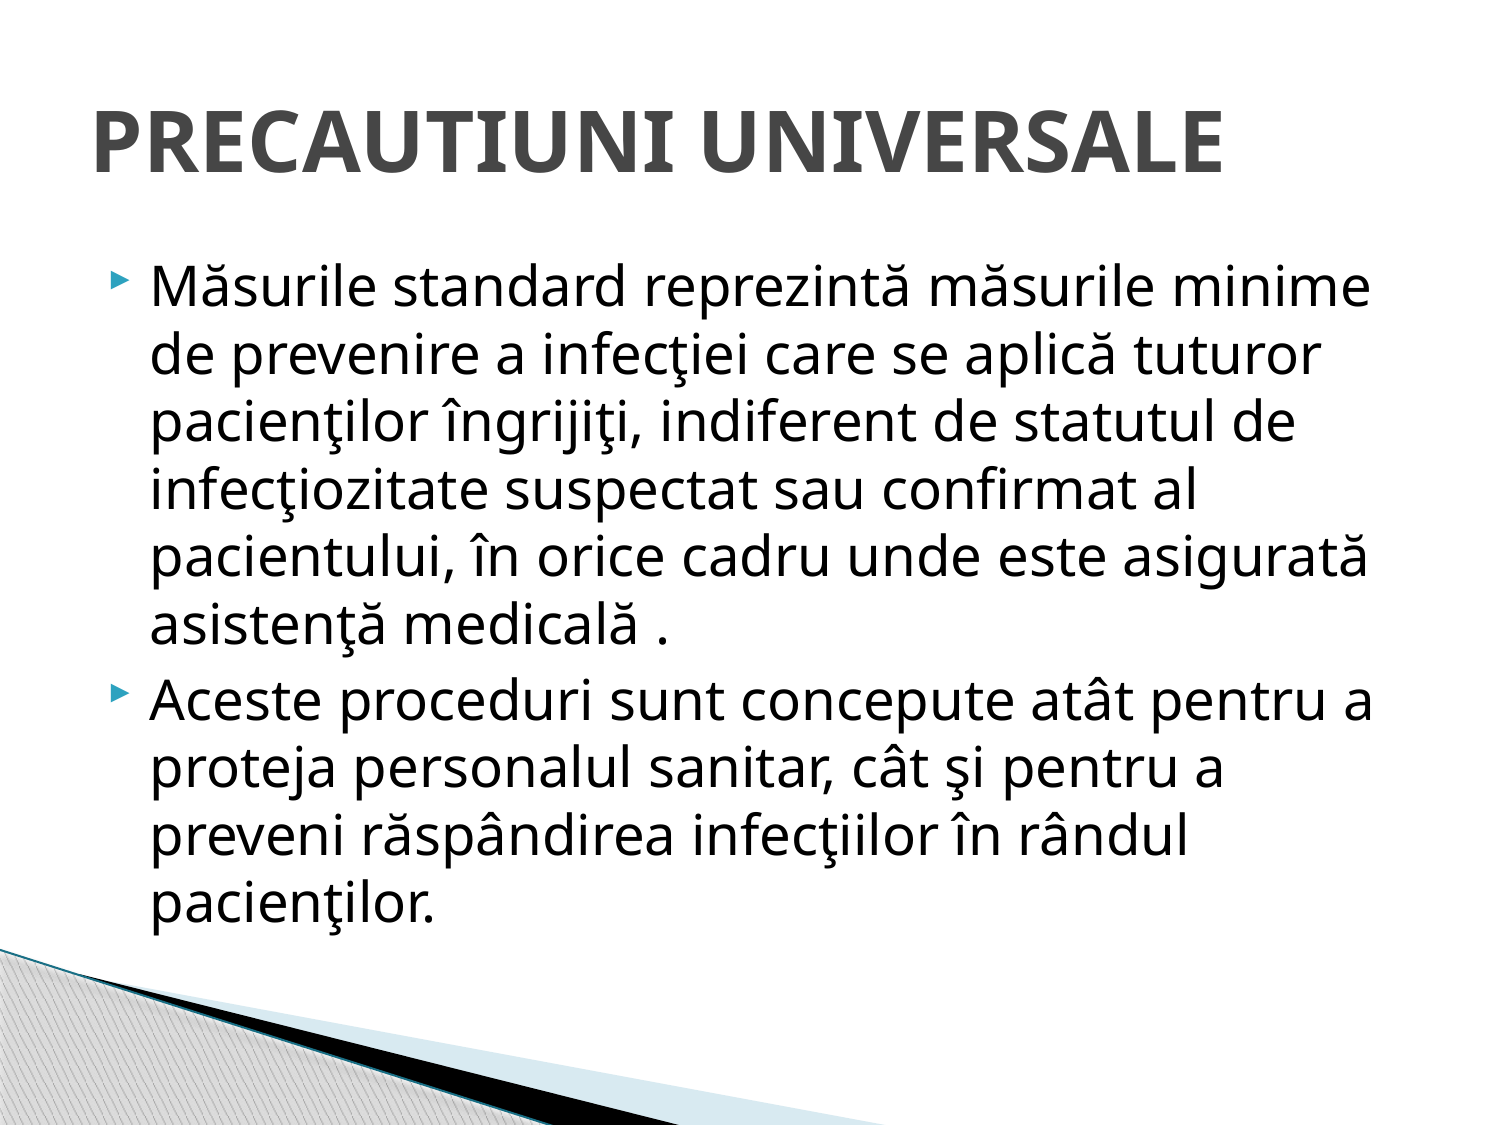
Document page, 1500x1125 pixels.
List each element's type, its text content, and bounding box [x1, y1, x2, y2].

title PRECAUTIUNI UNIVERSALE [75, 45, 1425, 233]
list Măsurile standard reprezintă măsurile minime de prevenire a infecţiei care se aplică tuturor pacienţilor îngrijiţi, indiferent de statutul de infecţiozitate suspectat sau confirmat al pacientului, în orice cadru unde este asigurată asistenţă medicală . Aceste proceduri sunt concepute atât pentru a proteja personalul sanitar, cât şi pentru a preveni răspândirea infecţiilor în rândul pacienţilor. [75, 243, 1425, 986]
